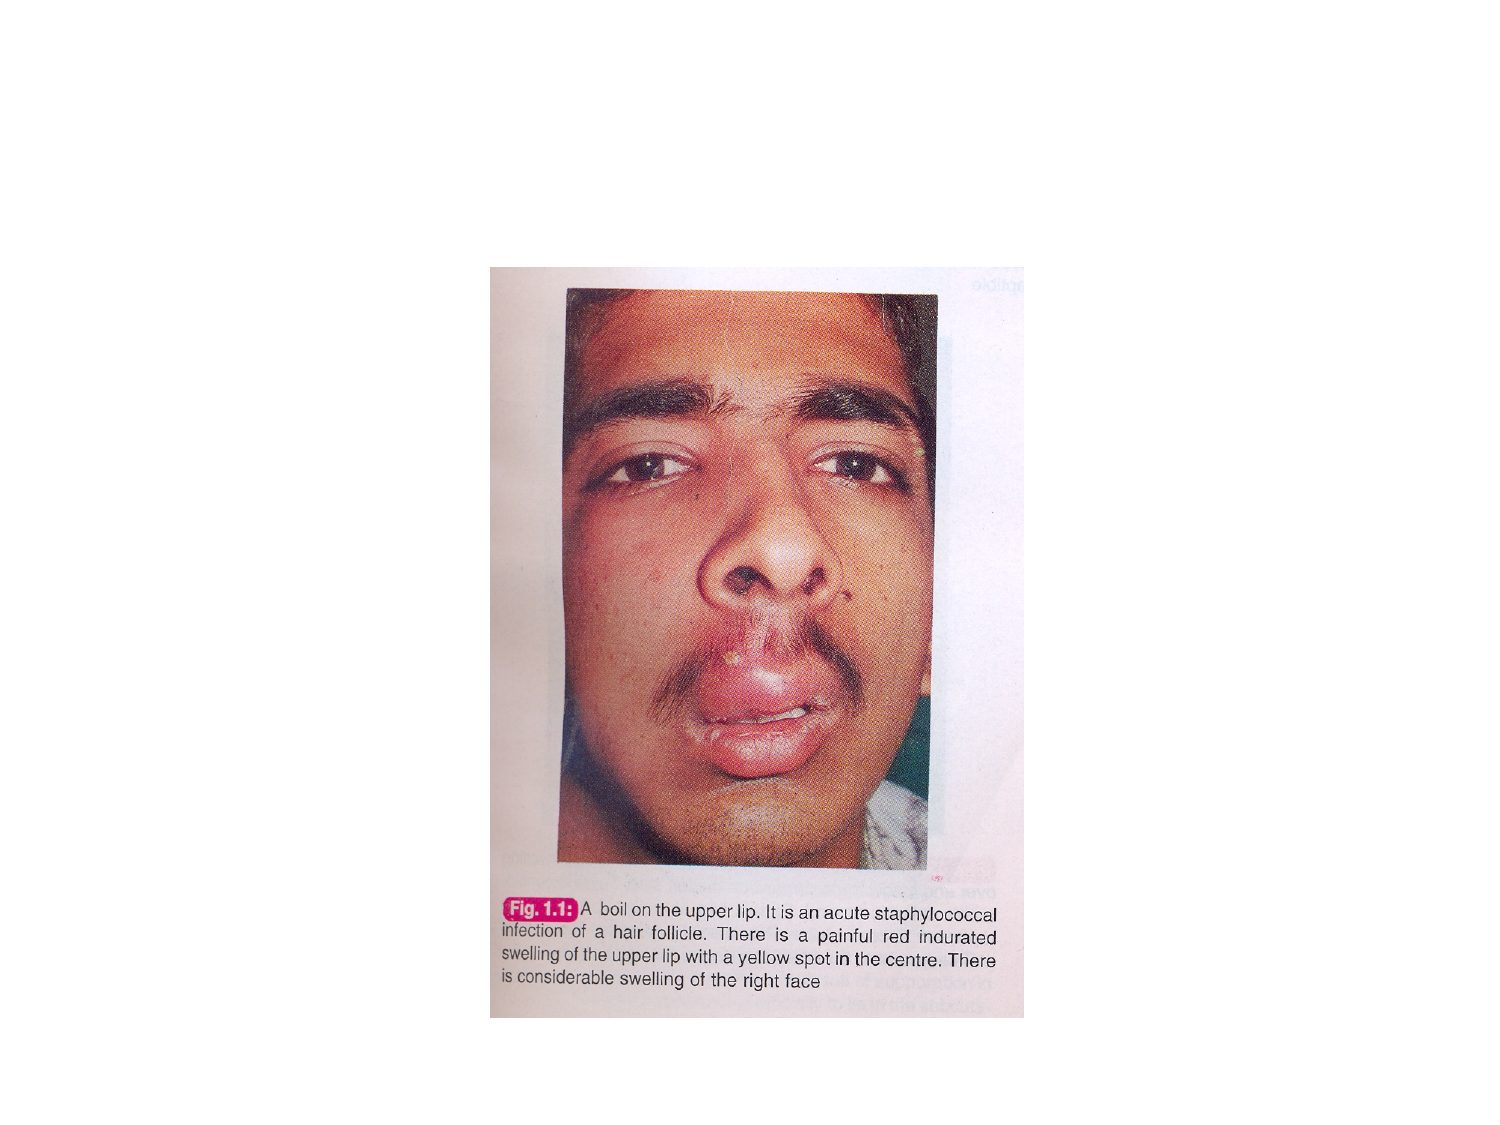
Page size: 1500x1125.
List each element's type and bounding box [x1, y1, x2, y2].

picture [489, 266, 1024, 1019]
